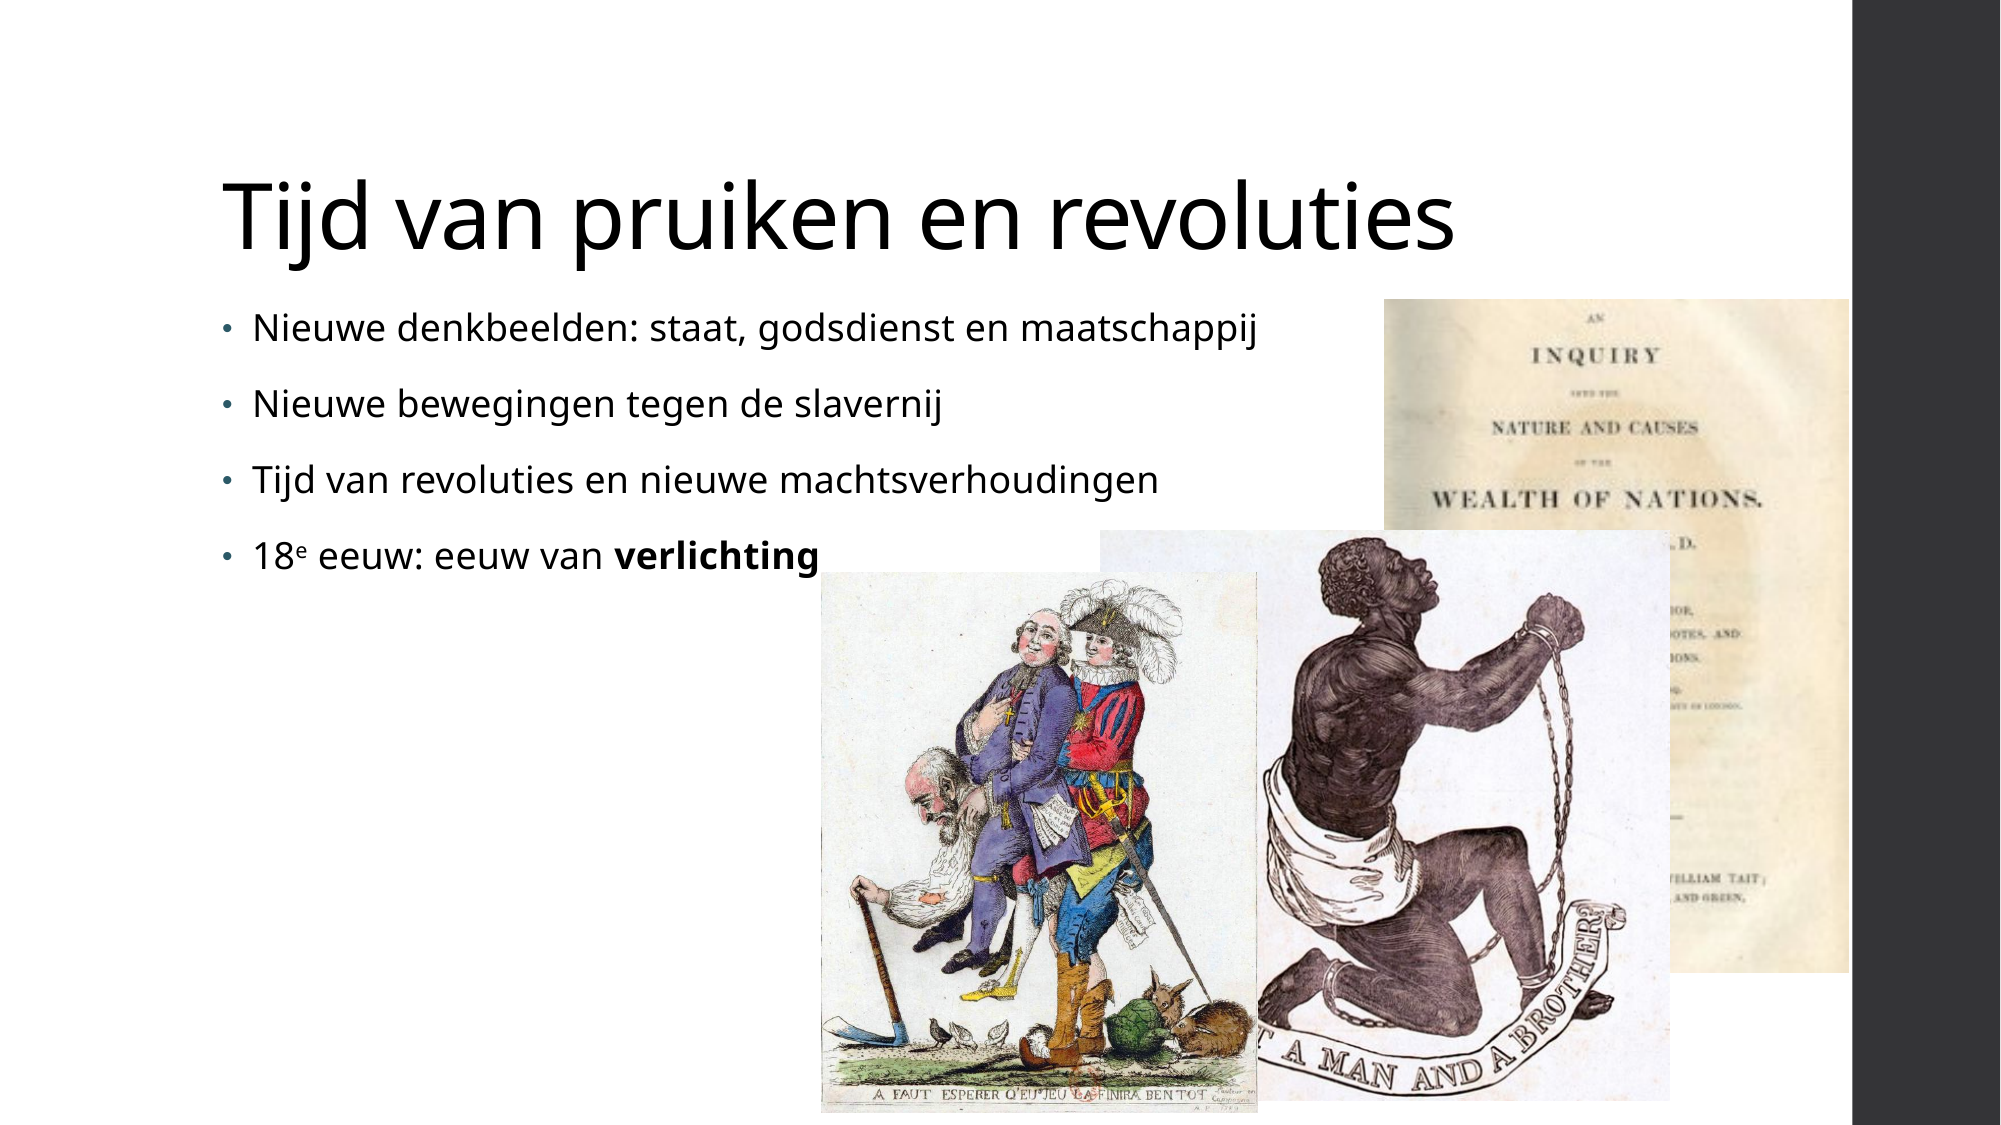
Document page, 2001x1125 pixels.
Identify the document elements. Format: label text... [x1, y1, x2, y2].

list Nieuwe denkbeelden: staat, godsdienst en maatschappij Nieuwe bewegingen tegen de slavernij Tijd van revoluties en nieuwe machtsverhoudingen 18e eeuw: eeuw van verlichting [206, 299, 1379, 1014]
picture [821, 299, 1850, 1113]
title Tijd van pruiken en revoluties [206, 60, 1797, 278]
